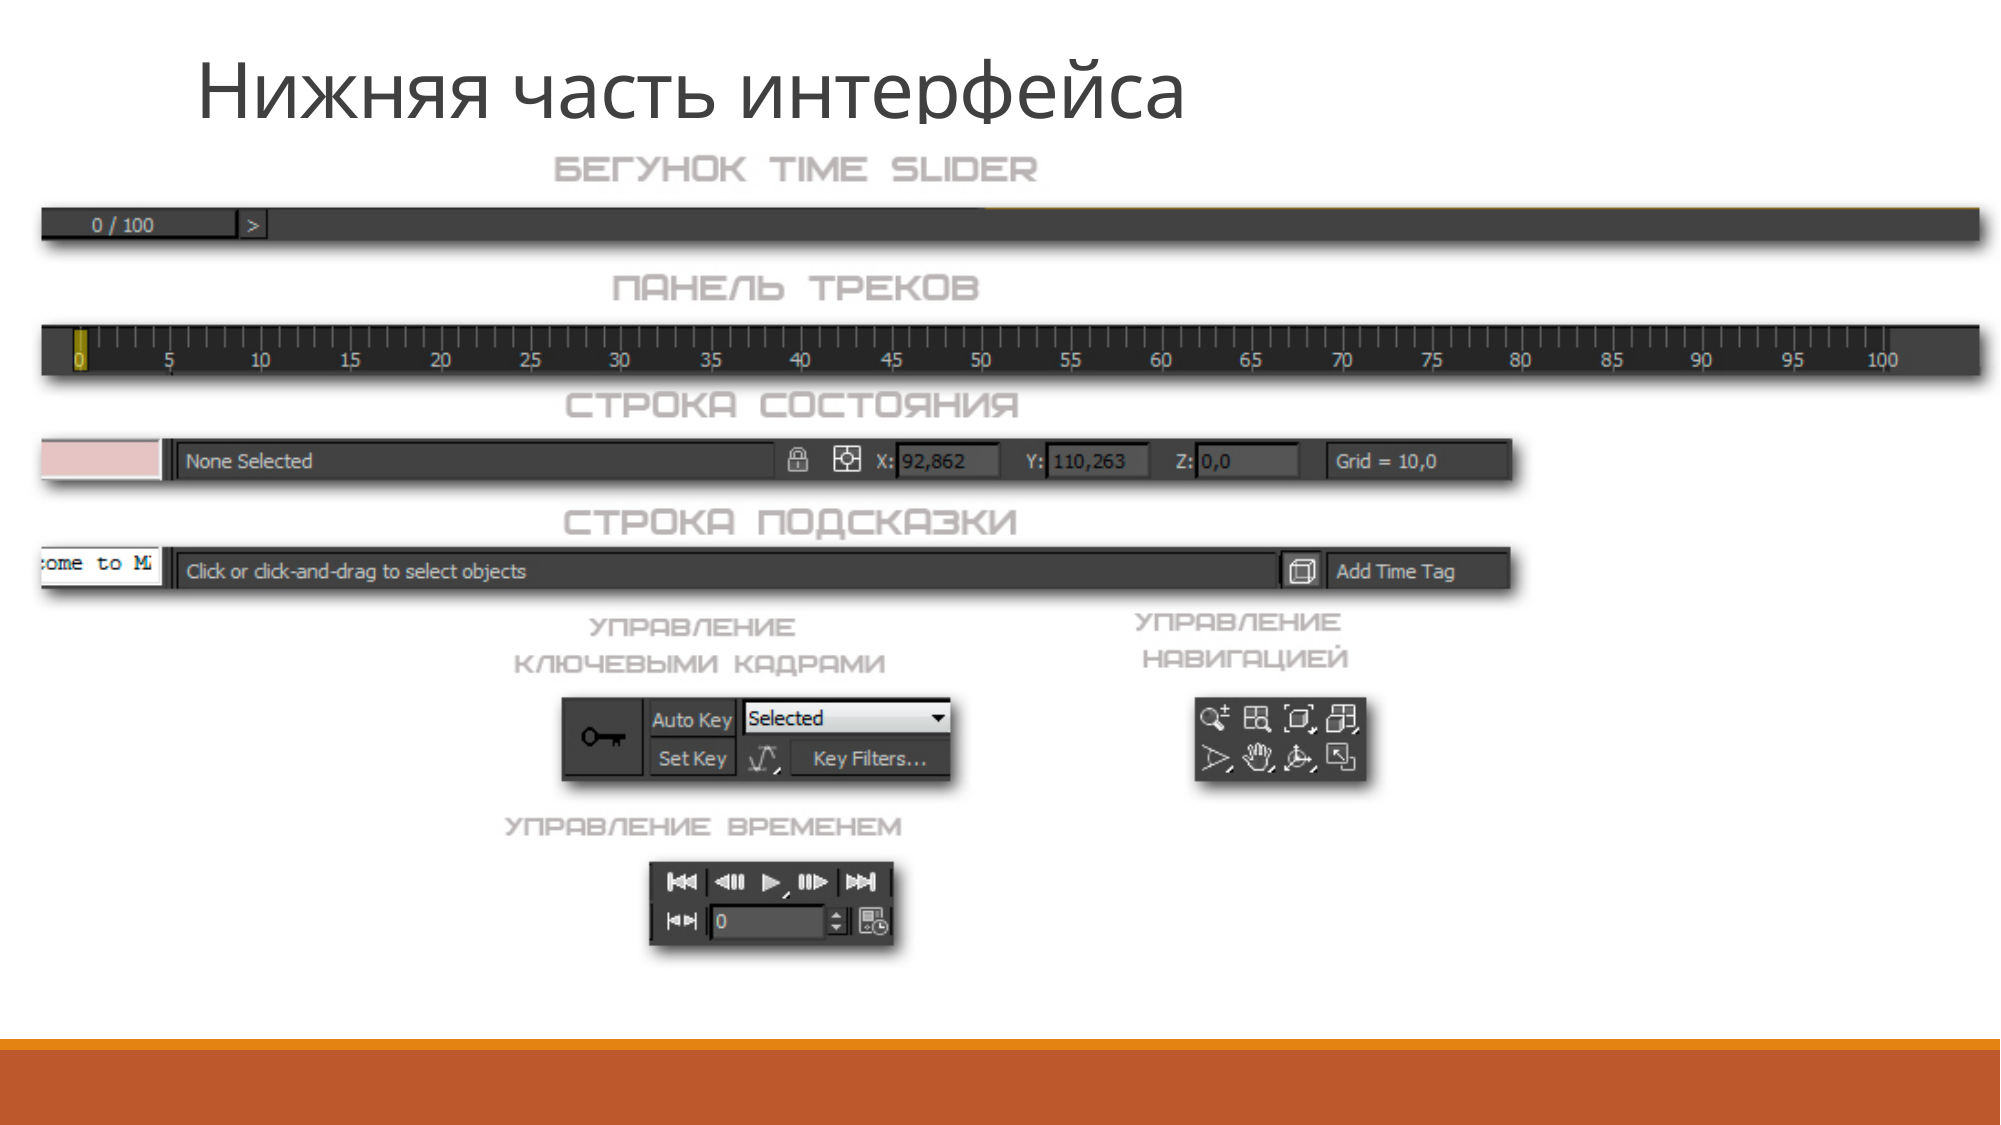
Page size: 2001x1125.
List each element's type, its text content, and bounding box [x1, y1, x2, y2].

picture [0, 123, 2000, 995]
title Нижняя часть интерфейса [180, 47, 1830, 119]
